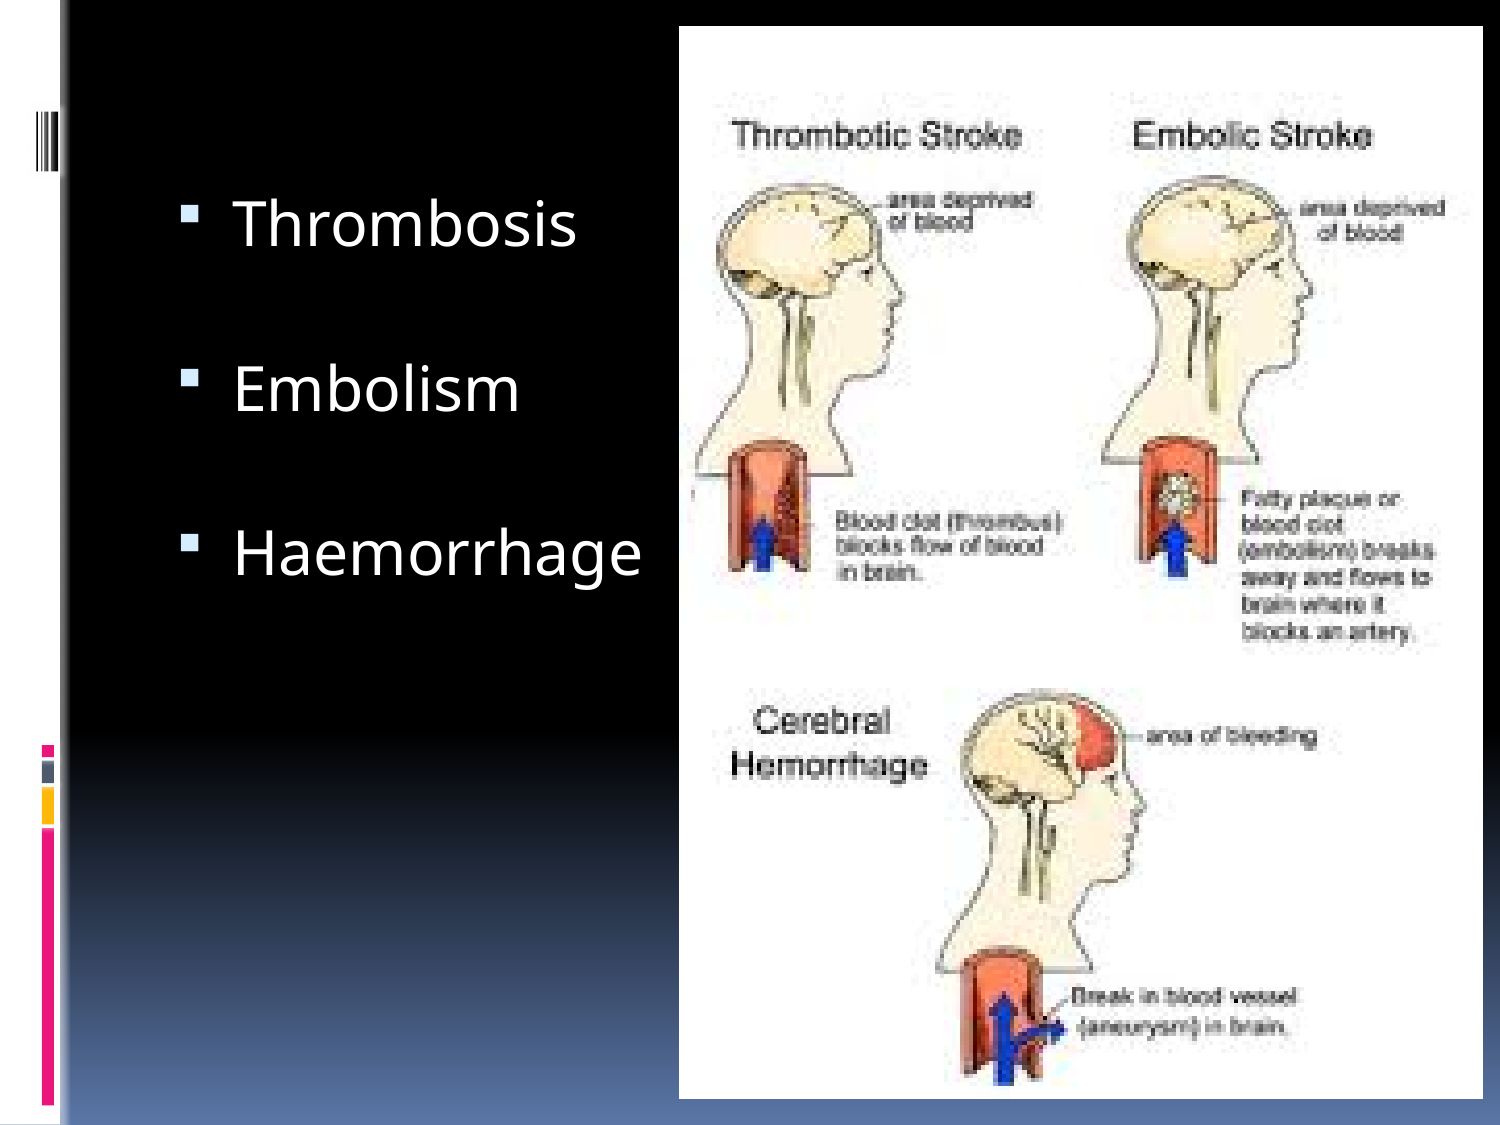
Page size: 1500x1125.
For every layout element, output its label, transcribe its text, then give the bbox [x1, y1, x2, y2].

list Thrombosis Embolism Haemorrhage [150, 101, 670, 852]
picture [678, 25, 1483, 1100]
